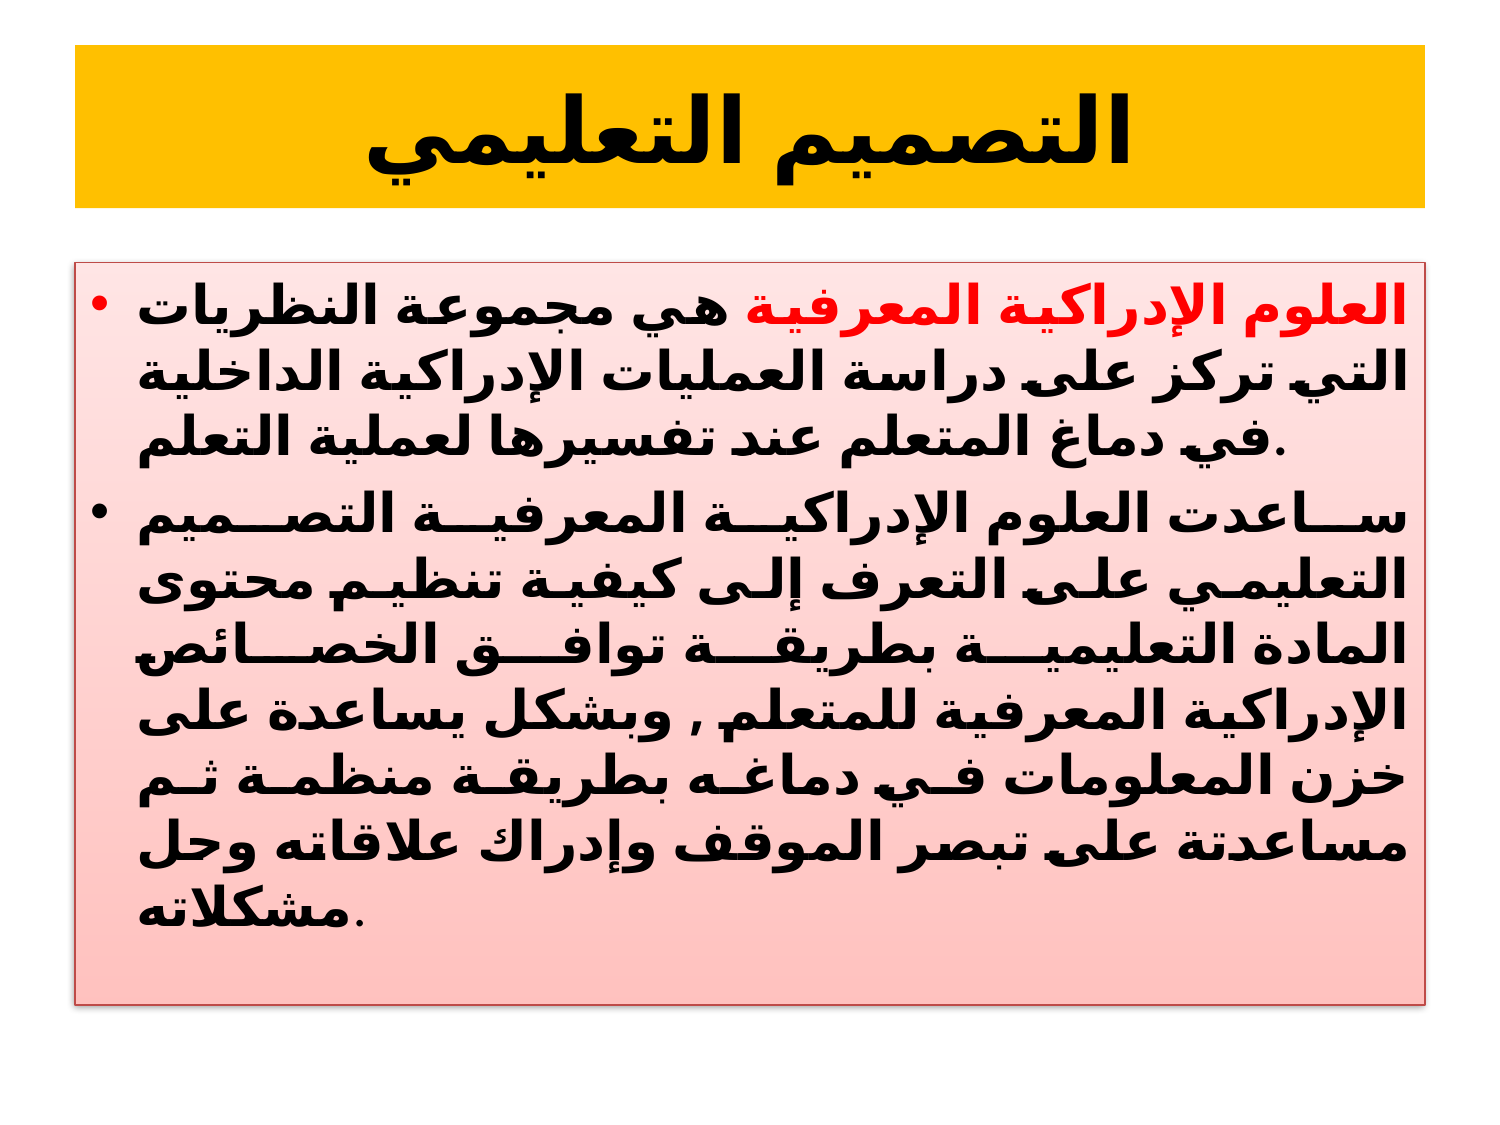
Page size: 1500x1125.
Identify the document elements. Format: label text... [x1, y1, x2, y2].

list العلوم الإدراكية المعرفية هي مجموعة النظريات التي تركز على دراسة العمليات الإدراكية الداخلية في دماغ المتعلم عند تفسيرها لعملية التعلم. ساعدت العلوم الإدراكية المعرفية التصميم التعليمي على التعرف إلى كيفية تنظيم محتوى المادة التعليمية بطريقة توافق الخصائص الإدراكية المعرفية للمتعلم , وبشكل يساعدة على خزن المعلومات في دماغه بطريقة منظمة ثم مساعدتة على تبصر الموقف وإدراك علاقاته وحل مشكلاته. [74, 262, 1426, 1006]
title التصميم التعليمي [75, 45, 1425, 209]
